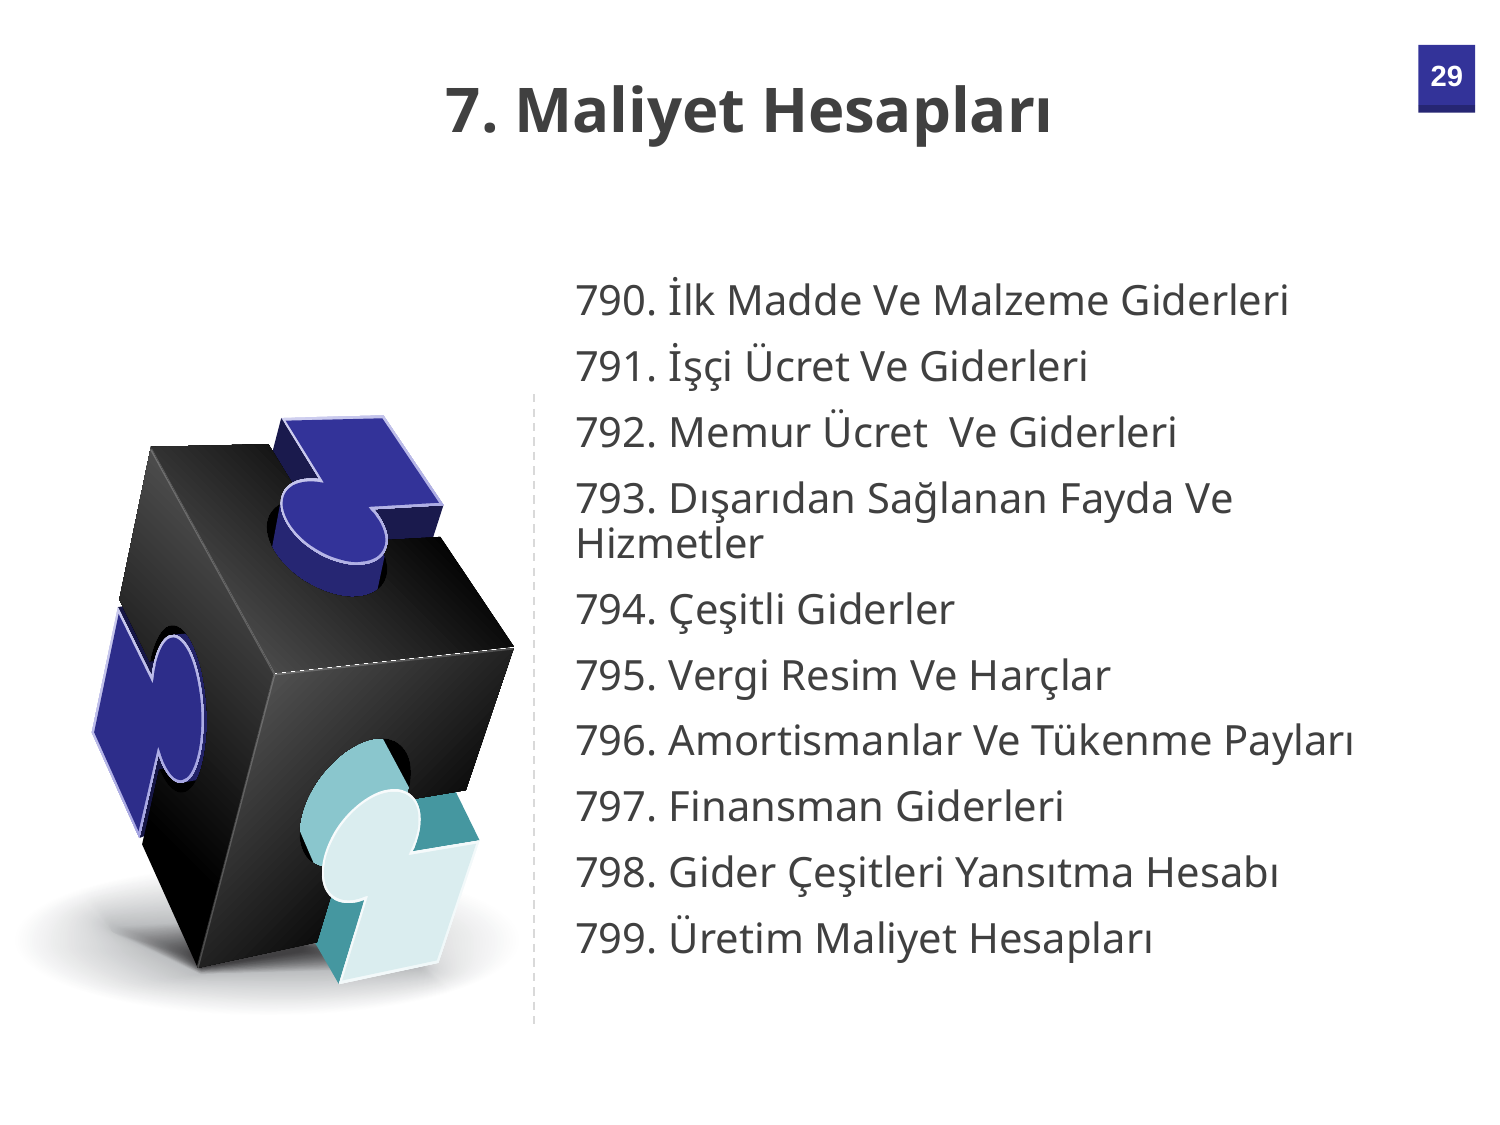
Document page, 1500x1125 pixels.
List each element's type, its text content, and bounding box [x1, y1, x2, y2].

list 7. Maliyet Hesapları [376, 63, 1124, 191]
list 790. İlk Madde Ve Malzeme Giderleri 791. İşçi Ücret Ve Giderleri 792. Memur Ücret Ve Giderleri 793. Dışarıdan Sağlanan Fayda Ve Hizmetler 794. Çeşitli Giderler 795. Vergi Resim Ve Harçlar 796. Amortismanlar Ve Tükenme Payları 797. Finansman Giderleri 798. Gider Çeşitleri Yansıtma Hesabı 799. Üretim Maliyet Hesapları [560, 271, 1447, 1080]
